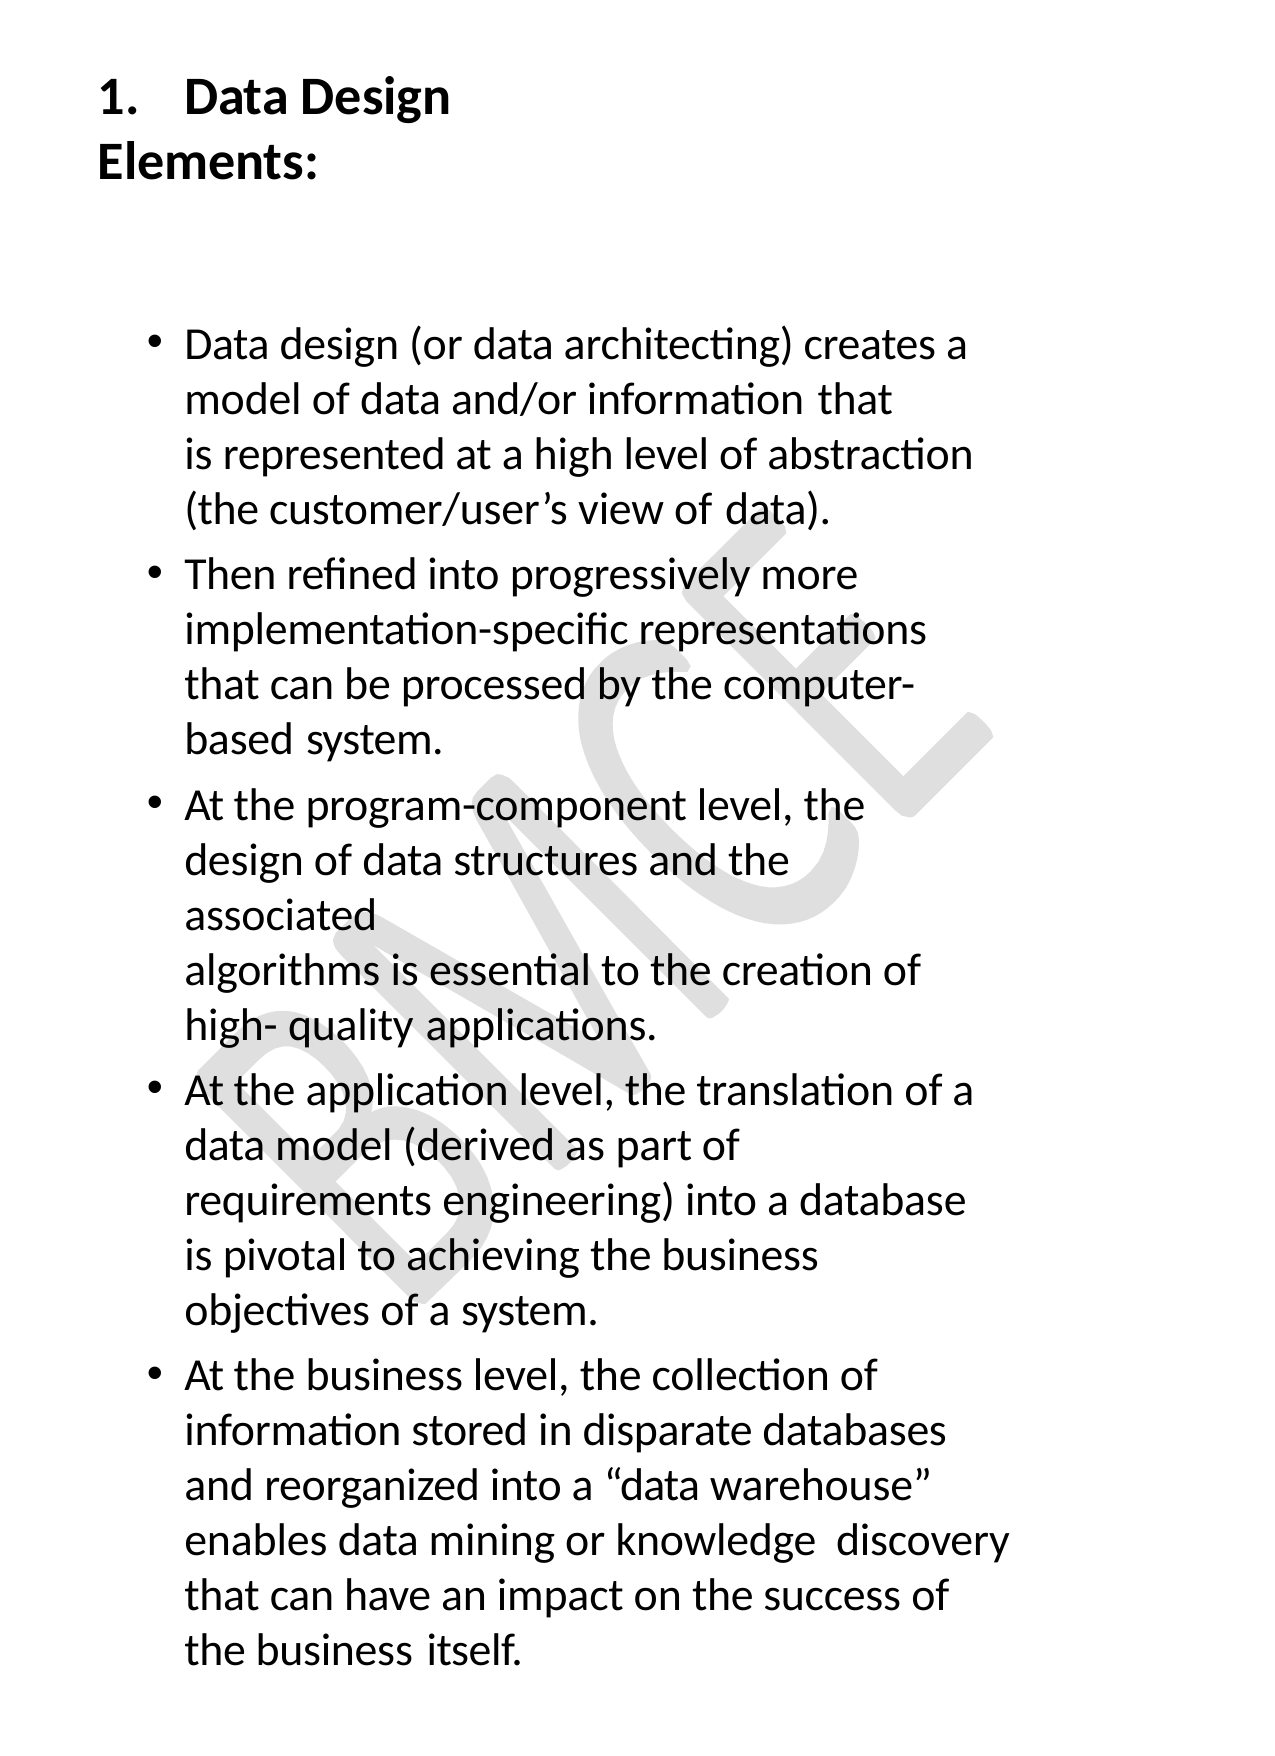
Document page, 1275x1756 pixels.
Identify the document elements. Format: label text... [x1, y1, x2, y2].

text_box Data design (or data architecting) creates a model of data and/or information that is represented at a high level of abstraction (the customer/user’s view of data). Then refined into progressively more implementation-specific representations that can be processed by the computer-based system. At the program-component level, the design of data structures and the associated algorithms is essential to the creation of high- quality applications. At the application level, the translation of a data model (derived as part of requirements engineering) into a database is pivotal to achieving the business objectives of a system. At the business level, the collection of information stored in disparate databases and reorganized into a “data warehouse” enables data mining or knowledge discovery that can have an impact on the success of the business itself. [144, 311, 1052, 1675]
title 1. Data Design Elements: [95, 58, 590, 354]
